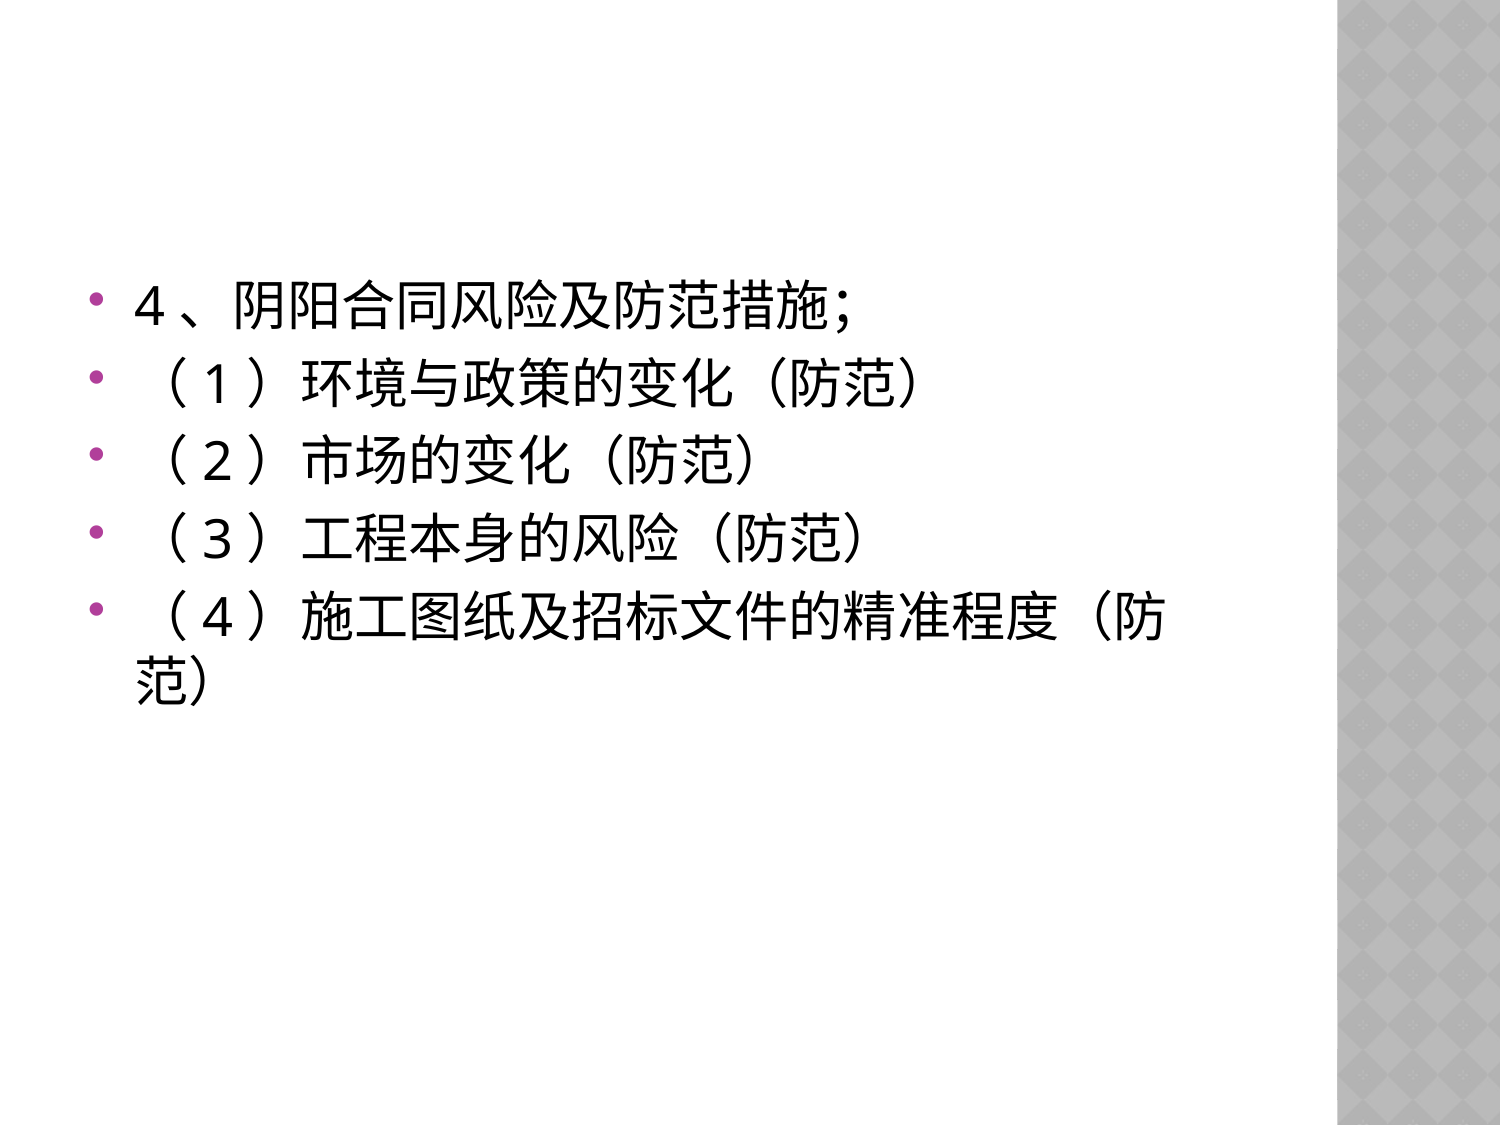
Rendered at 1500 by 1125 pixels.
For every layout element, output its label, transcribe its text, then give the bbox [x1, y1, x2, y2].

list 4、阴阳合同风险及防范措施； （1）环境与政策的变化（防范） （2）市场的变化（防范） （3）工程本身的风险（防范） （4）施工图纸及招标文件的精准程度（防范） [75, 264, 1263, 1059]
